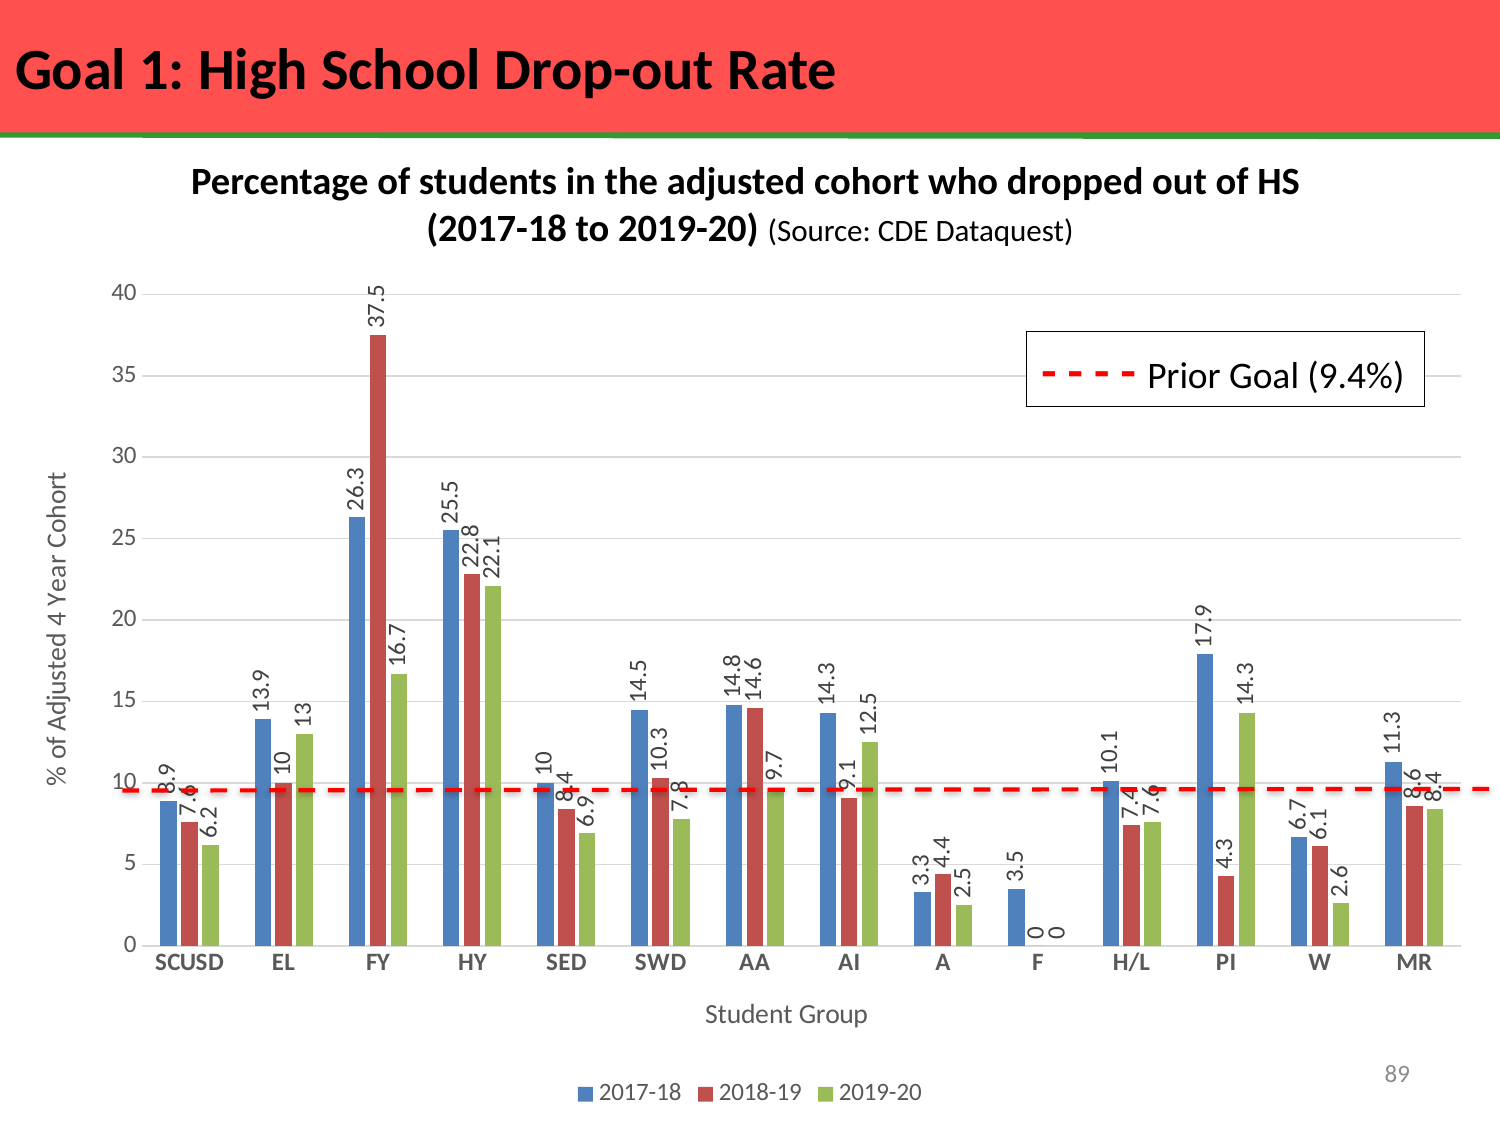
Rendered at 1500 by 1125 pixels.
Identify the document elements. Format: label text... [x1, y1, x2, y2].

text_box Percentage of students in the adjusted cohort who dropped out of HS (2017-18 to 2019-20) (Source: CDE Dataquest) [23, 148, 1477, 258]
chart [8, 264, 1492, 1114]
title Goal 1: High School Drop-out Rate [0, 0, 1500, 131]
list [20, 168, 1474, 263]
